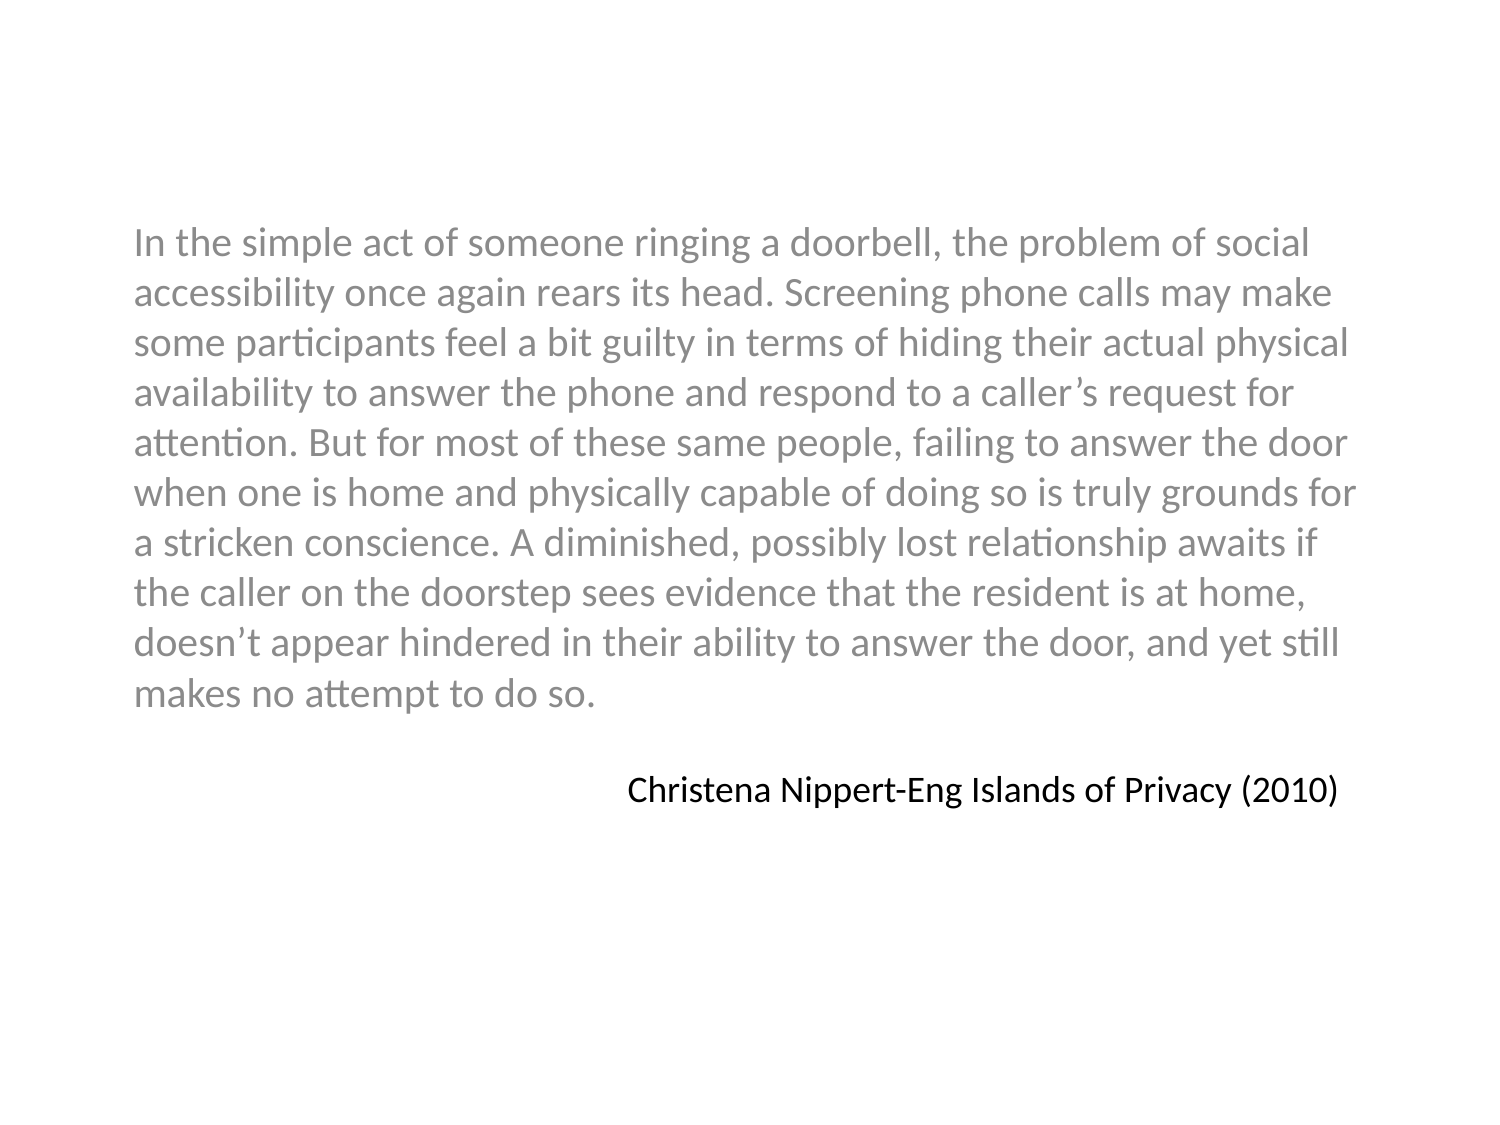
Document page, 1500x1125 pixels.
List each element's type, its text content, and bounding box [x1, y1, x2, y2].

list In the simple act of someone ringing a doorbell, the problem of social accessibility once again rears its head. Screening phone calls may make some participants feel a bit guilty in terms of hiding their actual physical availability to answer the phone and respond to a caller’s request for attention. But for most of these same people, failing to answer the door when one is home and physically capable of doing so is truly grounds for a stricken conscience. A diminished, possibly lost relationship awaits if the caller on the doorstep sees evidence that the resident is at home, doesn’t appear hindered in their ability to answer the door, and yet still makes no attempt to do so. [118, 206, 1394, 723]
text_box Christena Nippert-Eng Islands of Privacy (2010) [612, 757, 1355, 817]
